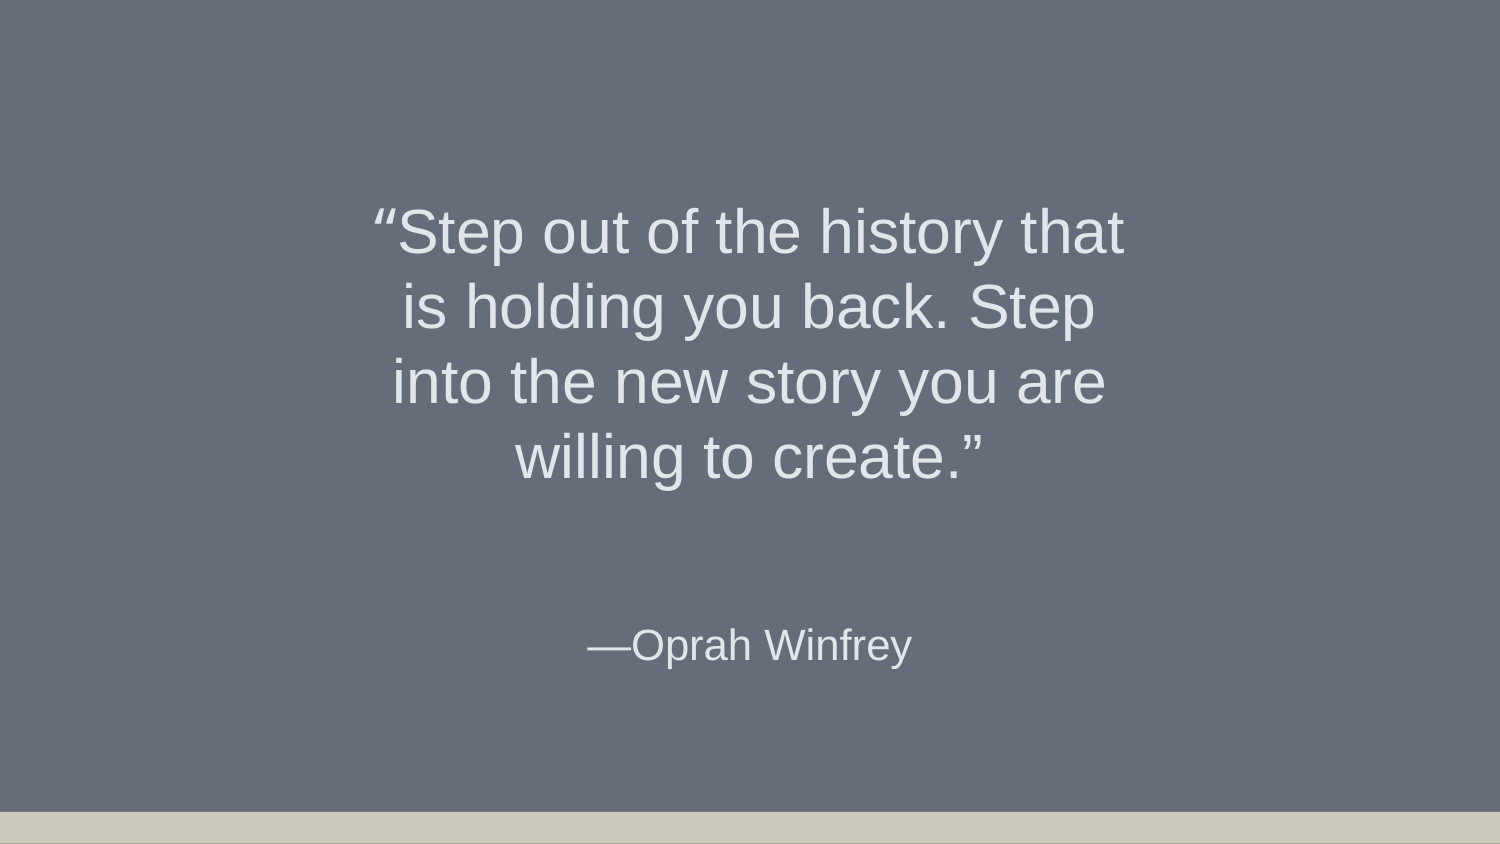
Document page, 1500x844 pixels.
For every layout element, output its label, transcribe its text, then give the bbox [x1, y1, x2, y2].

subtitle “Step out of the history that is holding you back. Step into the new story you are willing to create.” [359, 176, 1141, 643]
title —Oprah Winfrey [418, 643, 1082, 680]
